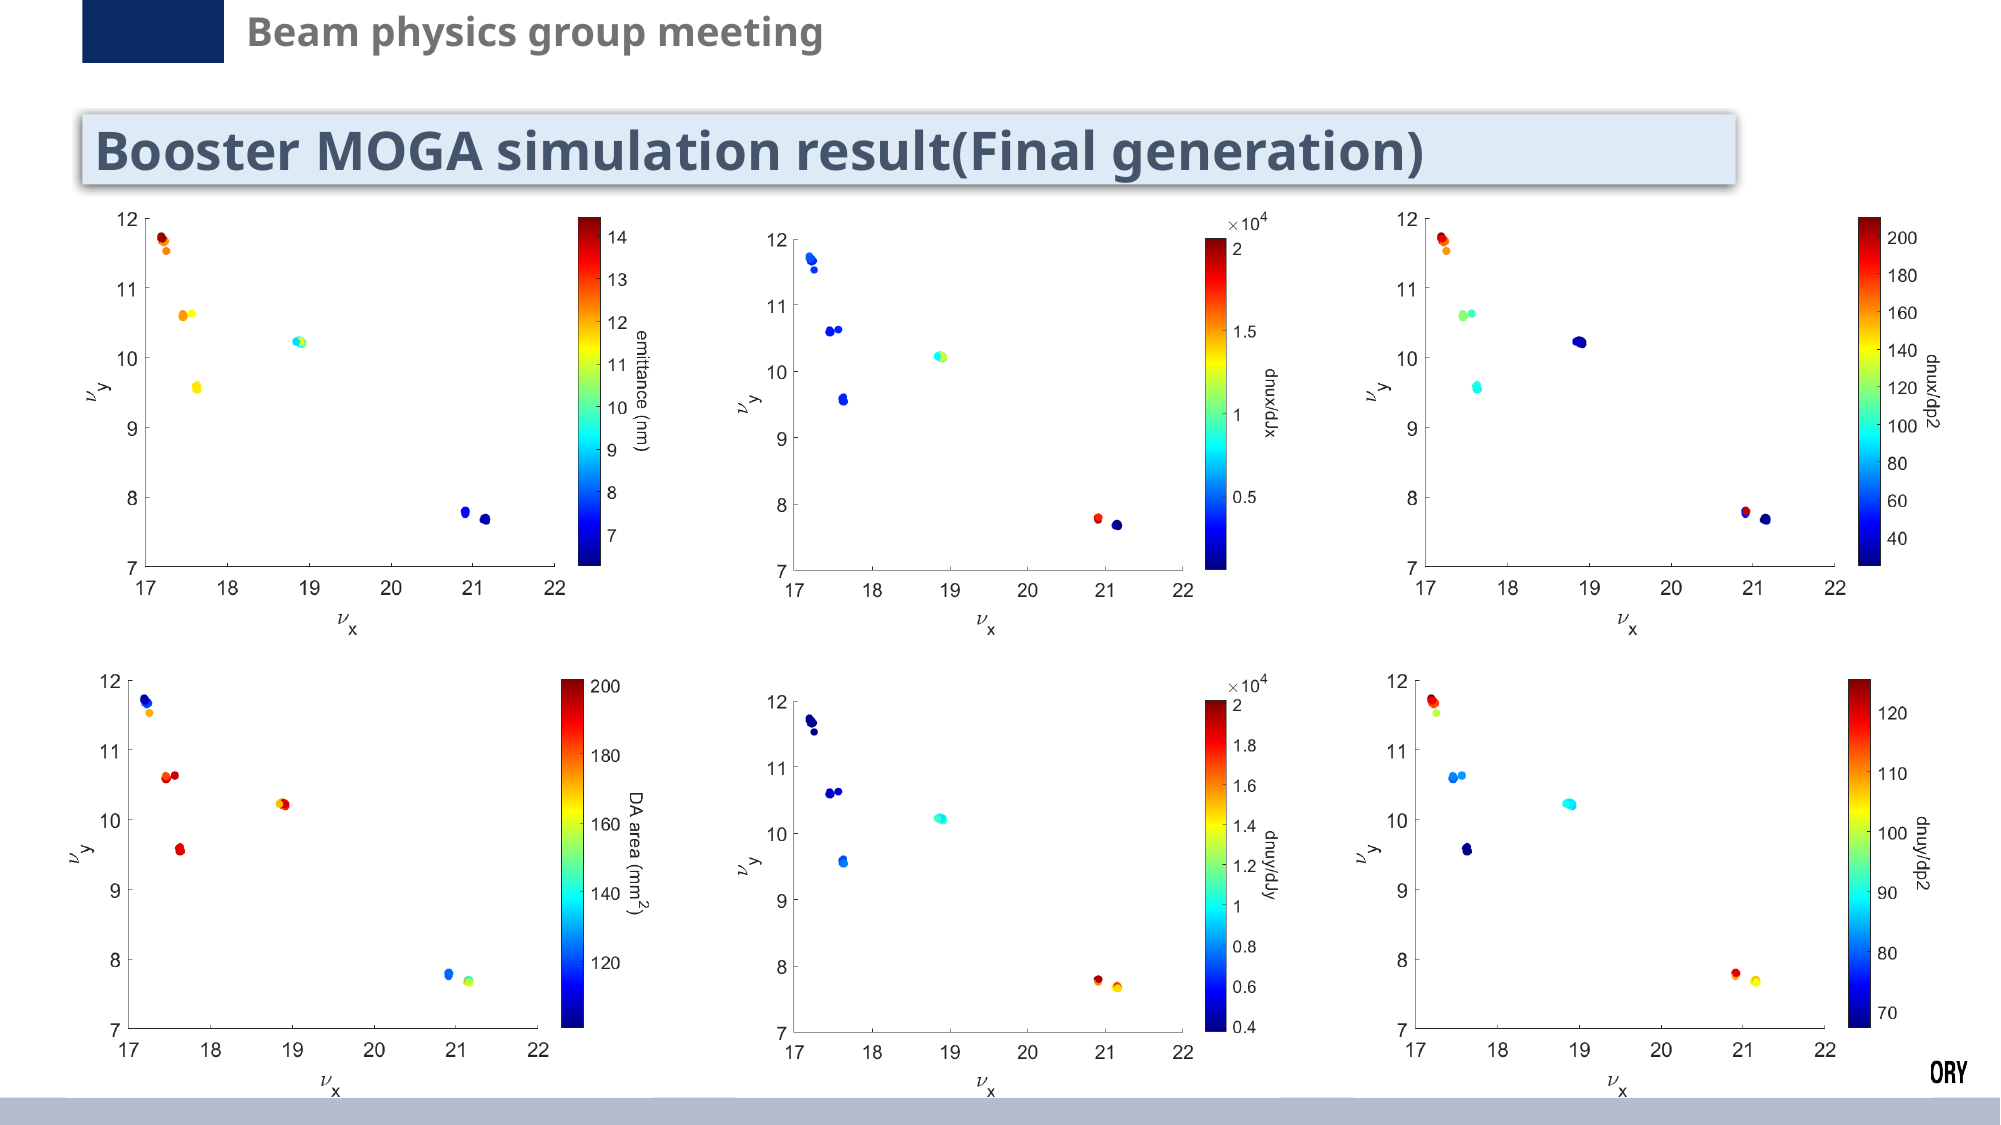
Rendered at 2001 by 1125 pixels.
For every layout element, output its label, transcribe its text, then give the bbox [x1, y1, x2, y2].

text_box Beam physics group meeting [231, 0, 1118, 62]
picture [1364, 210, 1941, 636]
picture [736, 672, 1279, 1098]
text_box [82, 0, 224, 63]
picture [736, 210, 1279, 636]
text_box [0, 1049, 2000, 1125]
text_box Booster MOGA simulation result(Final generation) [82, 114, 1736, 185]
picture [84, 210, 651, 636]
picture [67, 672, 651, 1098]
picture [1354, 672, 1931, 1098]
